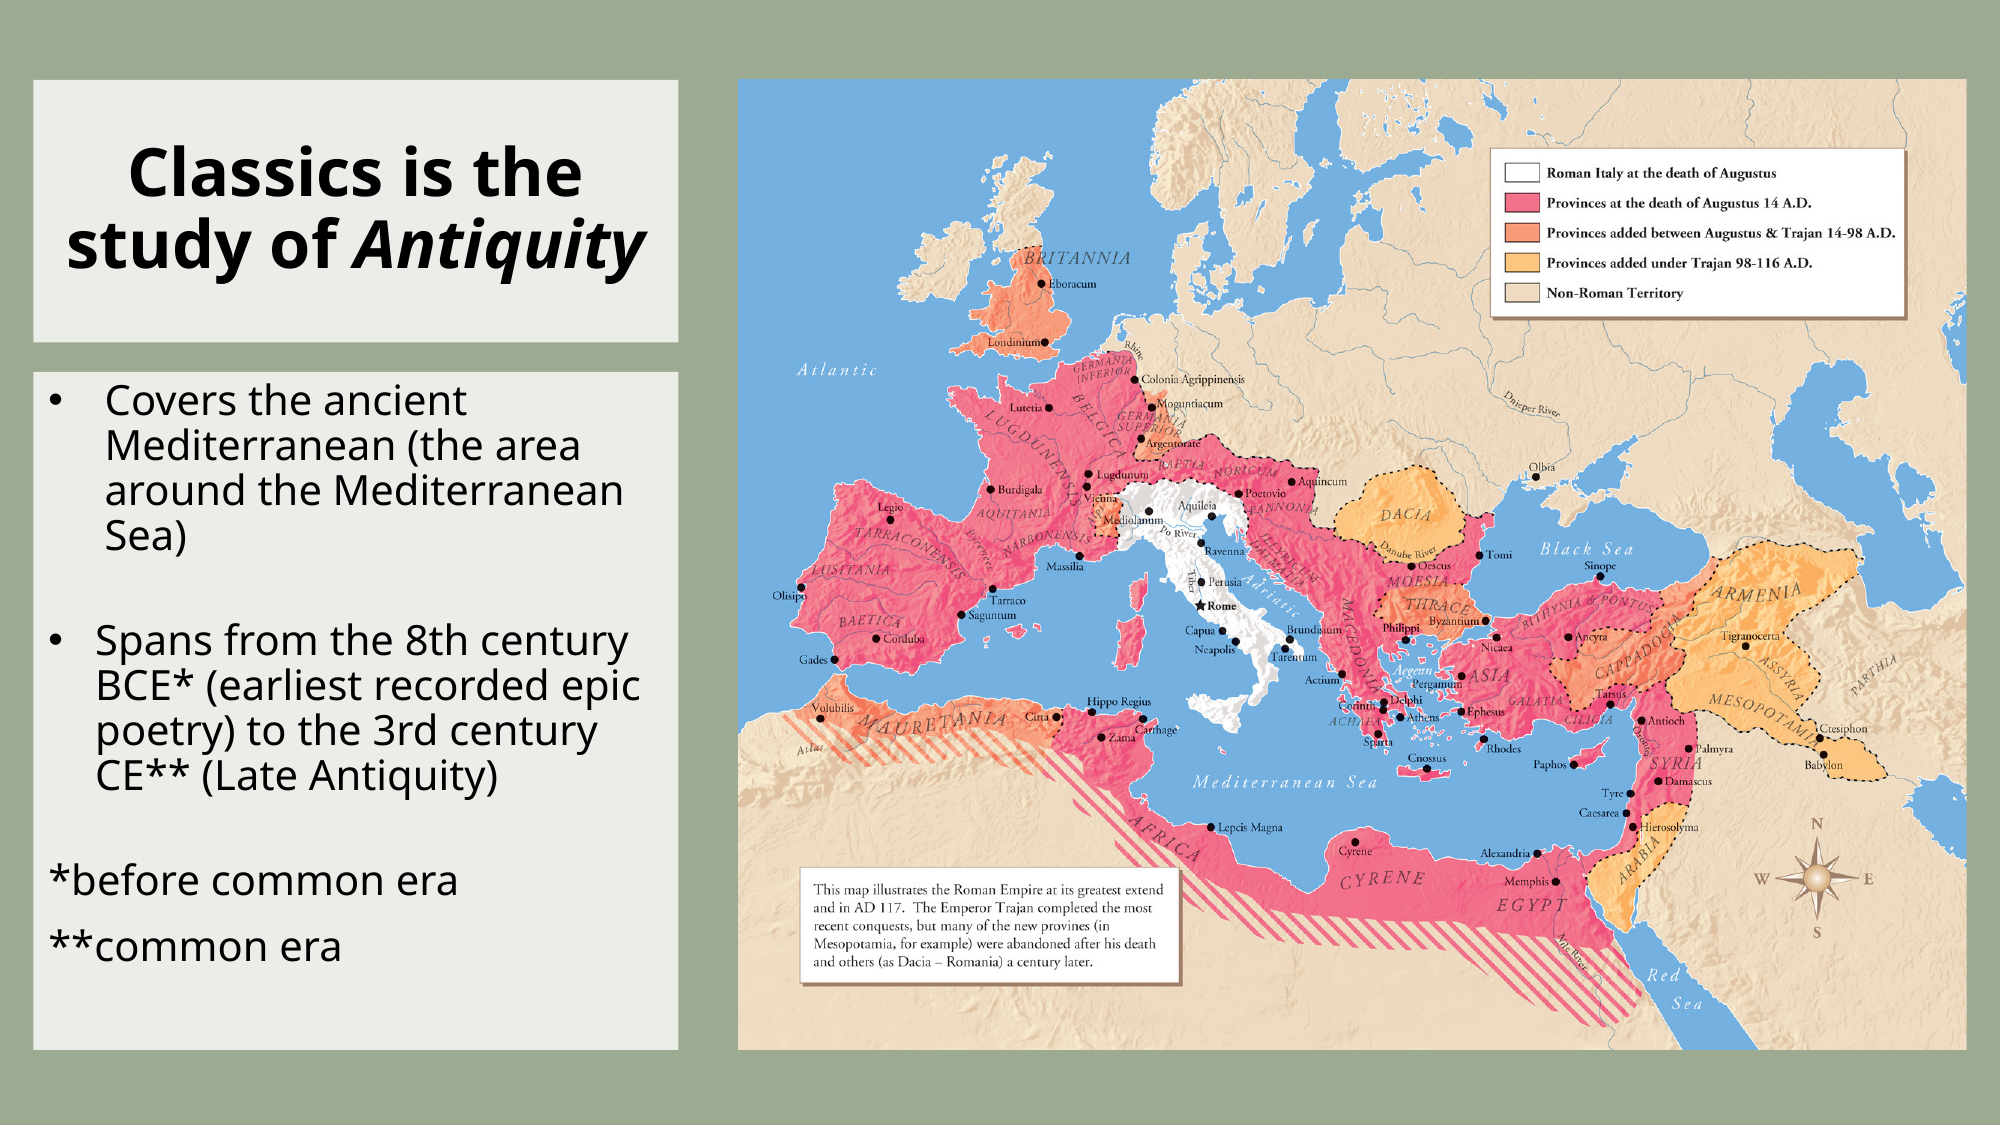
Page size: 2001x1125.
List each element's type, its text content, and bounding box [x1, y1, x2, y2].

picture [737, 79, 1967, 1050]
title Classics is the study of Antiquity [33, 79, 679, 343]
list Covers the ancient Mediterranean (the area around the Mediterranean Sea) Spans from the 8th century BCE* (earliest recorded epic poetry) to the 3rd century CE** (Late Antiquity) *before common era **common era [33, 371, 679, 1050]
